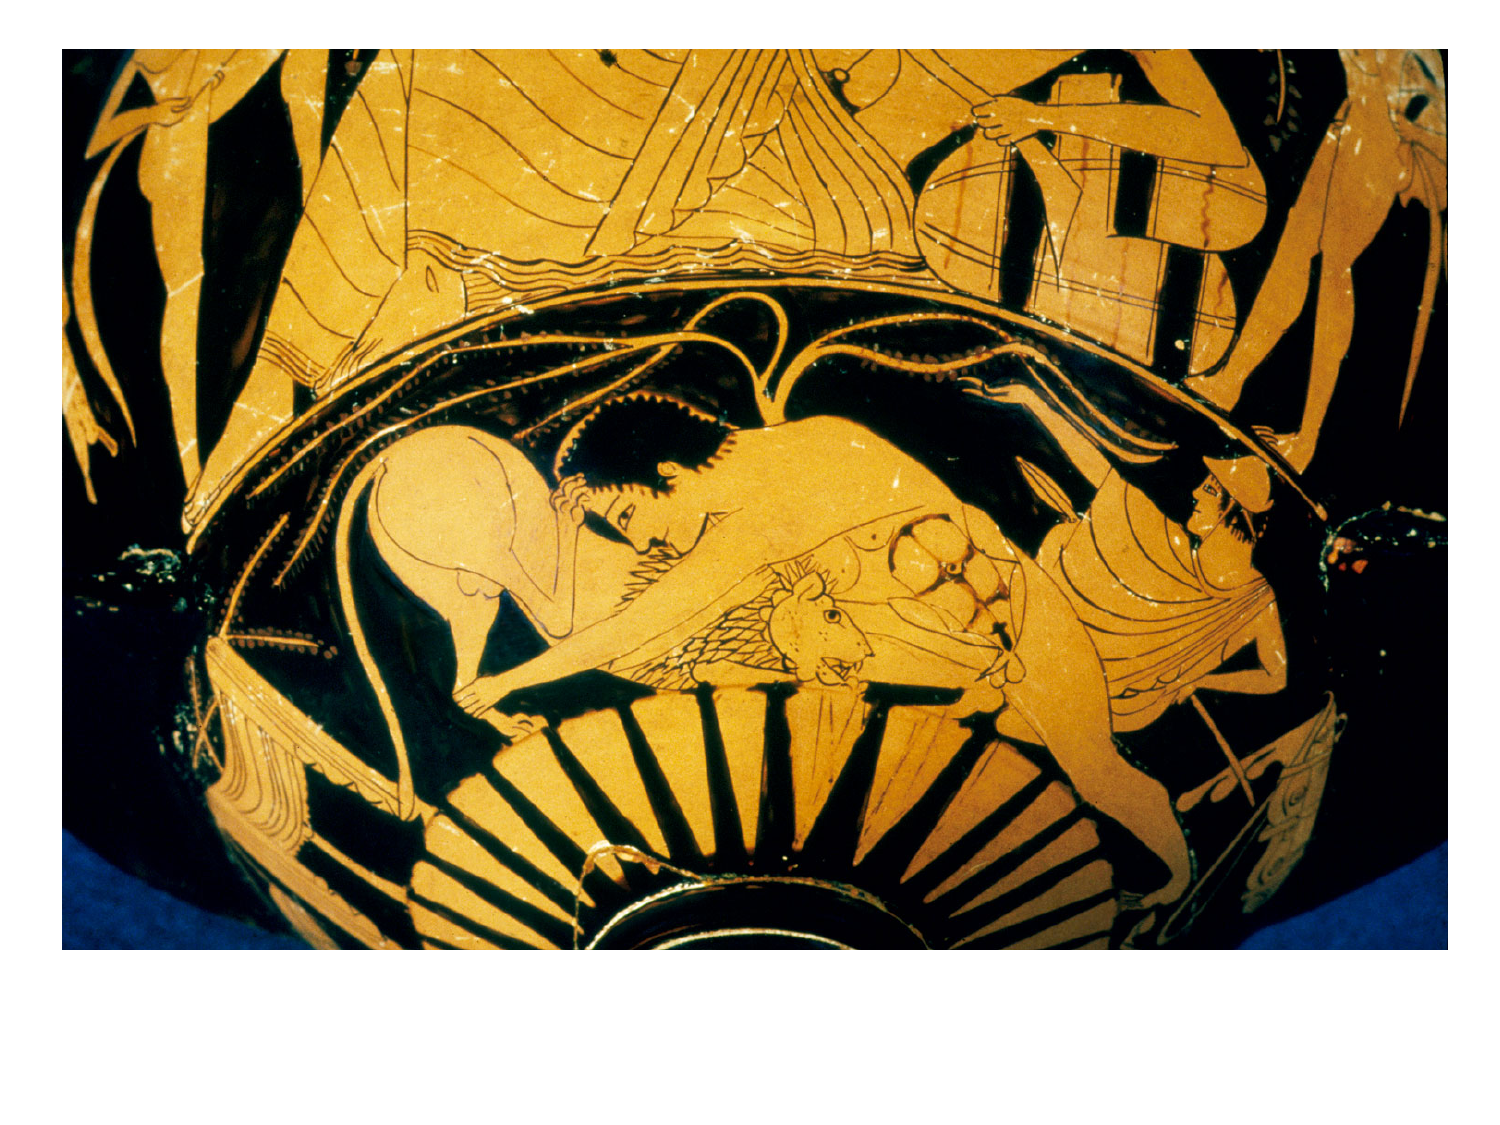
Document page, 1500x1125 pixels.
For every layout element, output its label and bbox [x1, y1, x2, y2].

picture [62, 49, 1448, 951]
